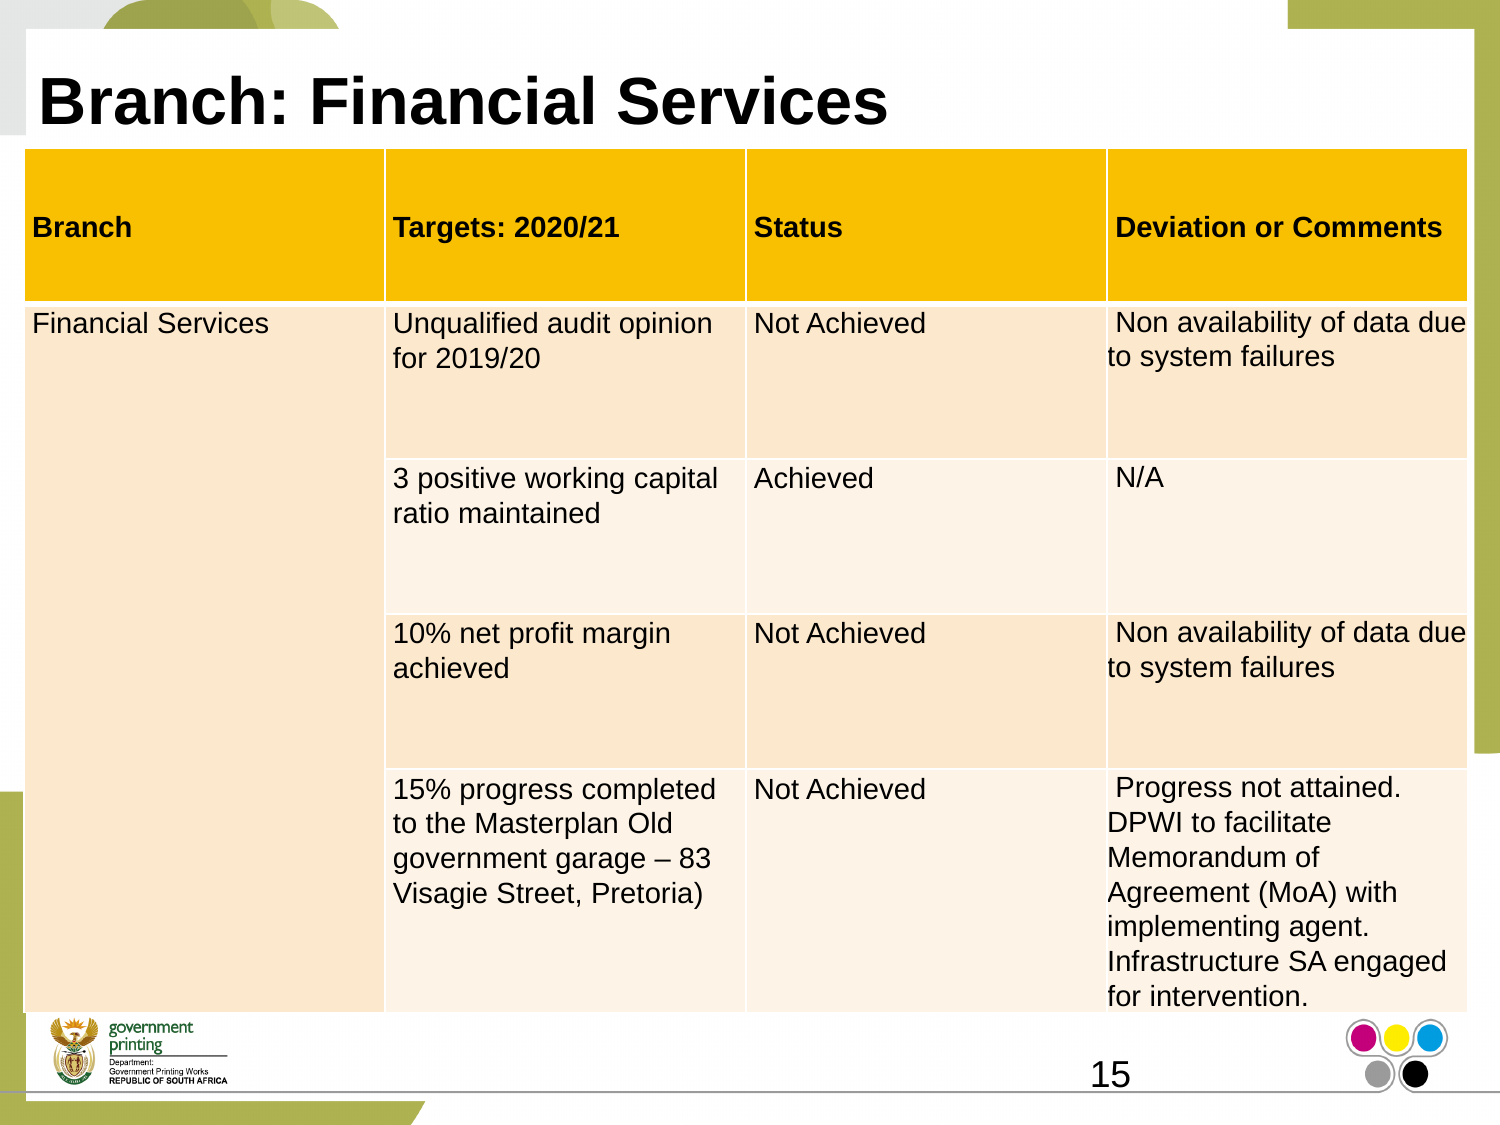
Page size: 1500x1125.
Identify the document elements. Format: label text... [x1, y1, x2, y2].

table_cell Non availability of data due to system failures [1108, 615, 1467, 768]
slide_number 15 [1074, 1042, 1425, 1103]
table_cell Financial Services [25, 307, 384, 1012]
table_cell Non availability of data due to system failures [1108, 307, 1467, 458]
table_cell N/A [1108, 460, 1467, 613]
table_header Deviation or Comments [1108, 149, 1467, 301]
table_cell 3 positive working capital ratio maintained [386, 460, 745, 613]
title Branch: Financial Services [24, 50, 1300, 148]
table_cell Achieved [747, 460, 1106, 613]
table_cell Not Achieved [747, 307, 1106, 458]
table_header Branch [25, 149, 384, 301]
table_header Targets: 2020/21 [386, 149, 745, 301]
table_cell Progress not attained. DPWI to facilitate Memorandum of Agreement (MoA) with implementing agent. Infrastructure SA engaged for intervention. [1108, 770, 1467, 1012]
table_cell 15% progress completed to the Masterplan Old government garage – 83 Visagie Street, Pretoria) [386, 770, 745, 1012]
table_header Status [747, 149, 1106, 301]
picture [0, 0, 1500, 1125]
table_cell Unqualified audit opinion for 2019/20 [386, 307, 745, 458]
table_cell Not Achieved [747, 615, 1106, 768]
table_cell Not Achieved [747, 770, 1106, 1012]
table_cell 10% net profit margin achieved [386, 615, 745, 768]
